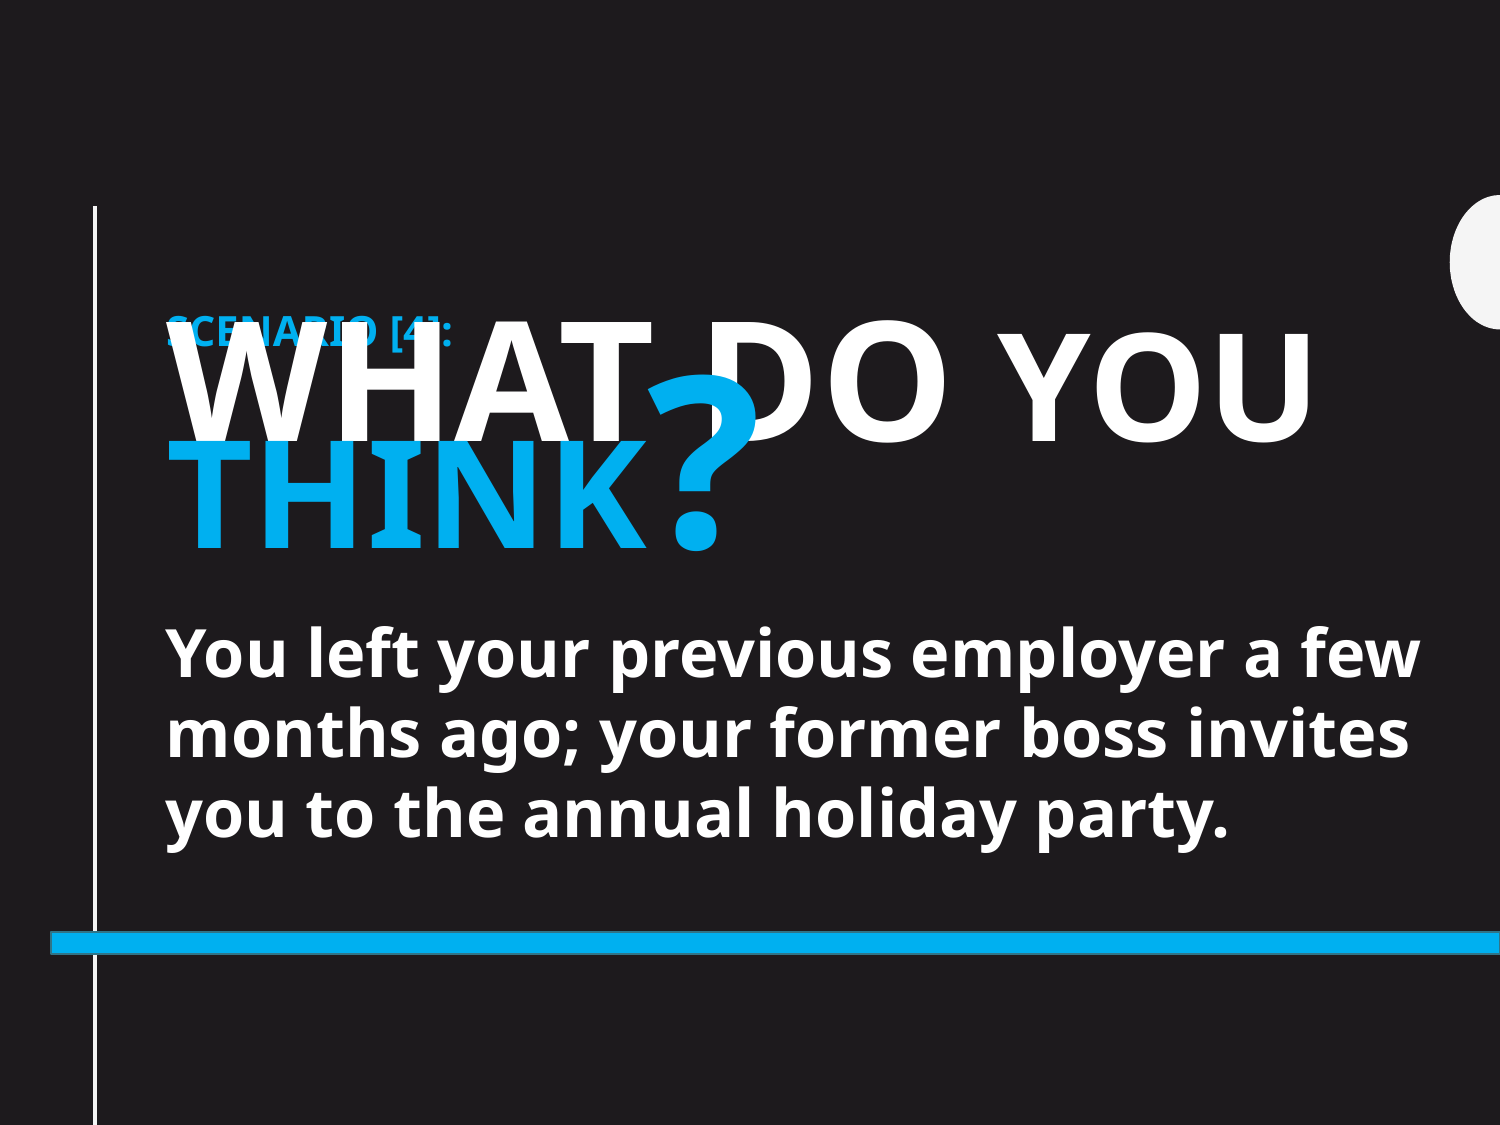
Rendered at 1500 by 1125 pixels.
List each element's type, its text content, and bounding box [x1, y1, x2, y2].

title Scenario [4]: What do you Think? [151, 226, 1500, 677]
text_box [1449, 931, 1500, 955]
subtitle You left your previous employer a few months ago; your former boss invites you to the annual holiday party. [150, 603, 1449, 1125]
text_box [50, 931, 150, 955]
